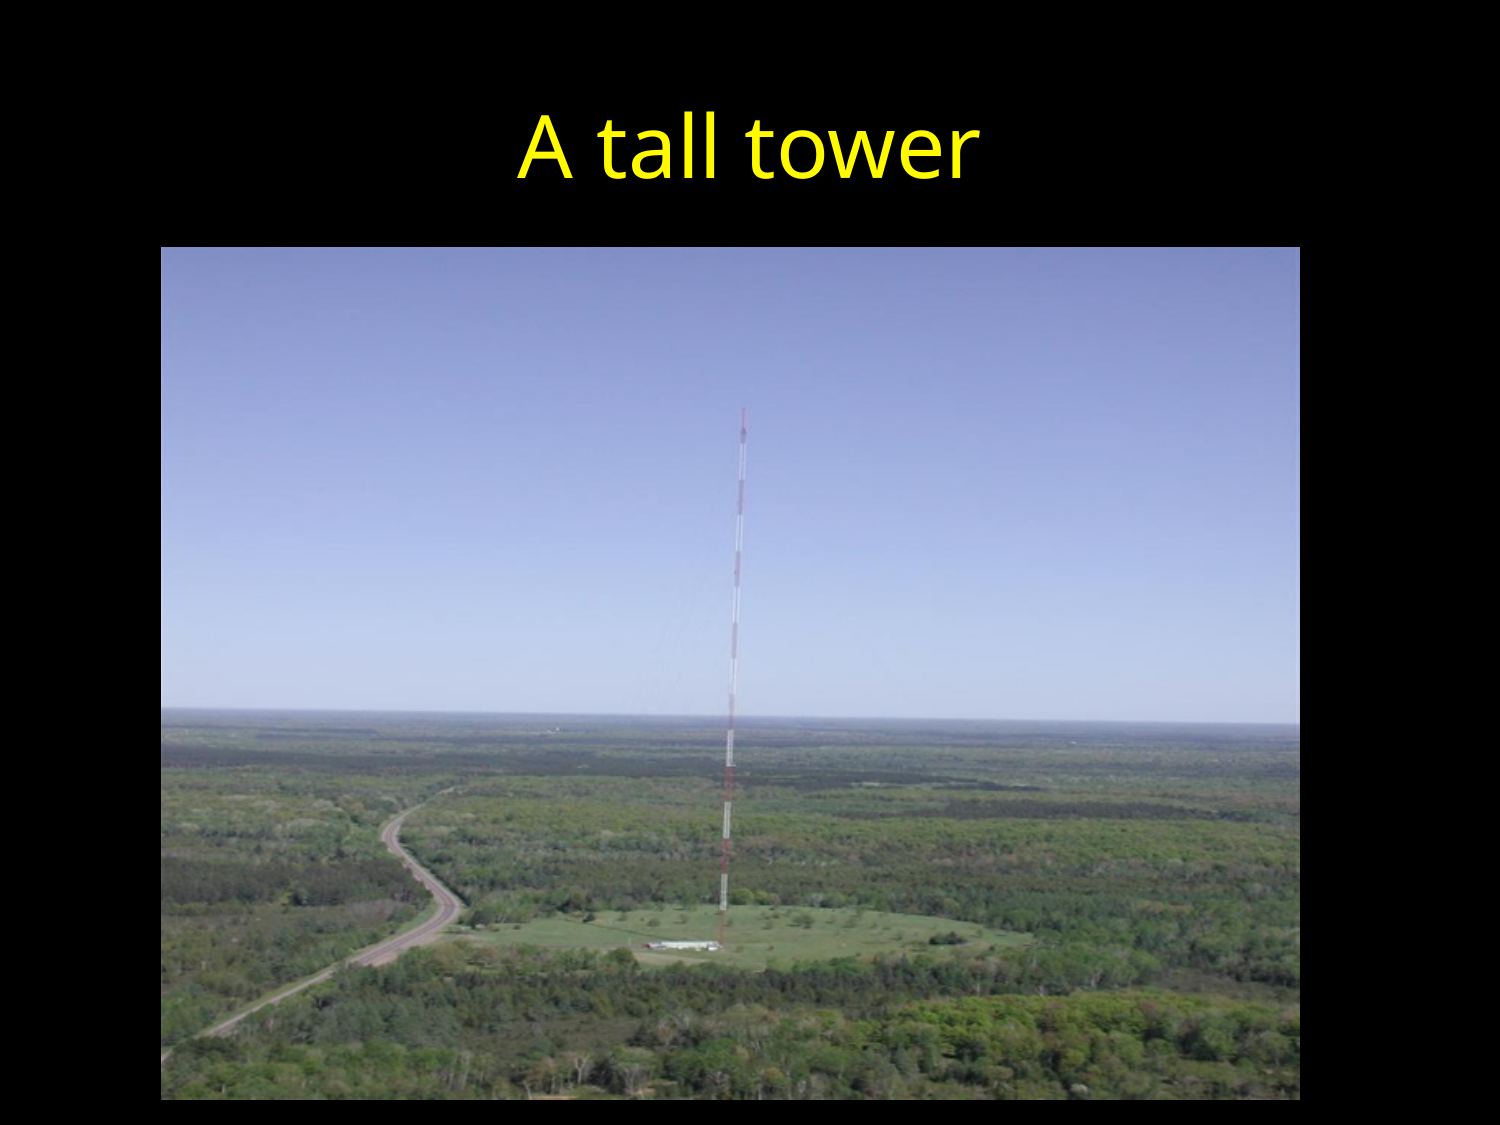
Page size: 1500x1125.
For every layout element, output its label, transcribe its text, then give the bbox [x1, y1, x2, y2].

picture [161, 247, 1301, 1101]
title A tall tower [112, 49, 1388, 238]
